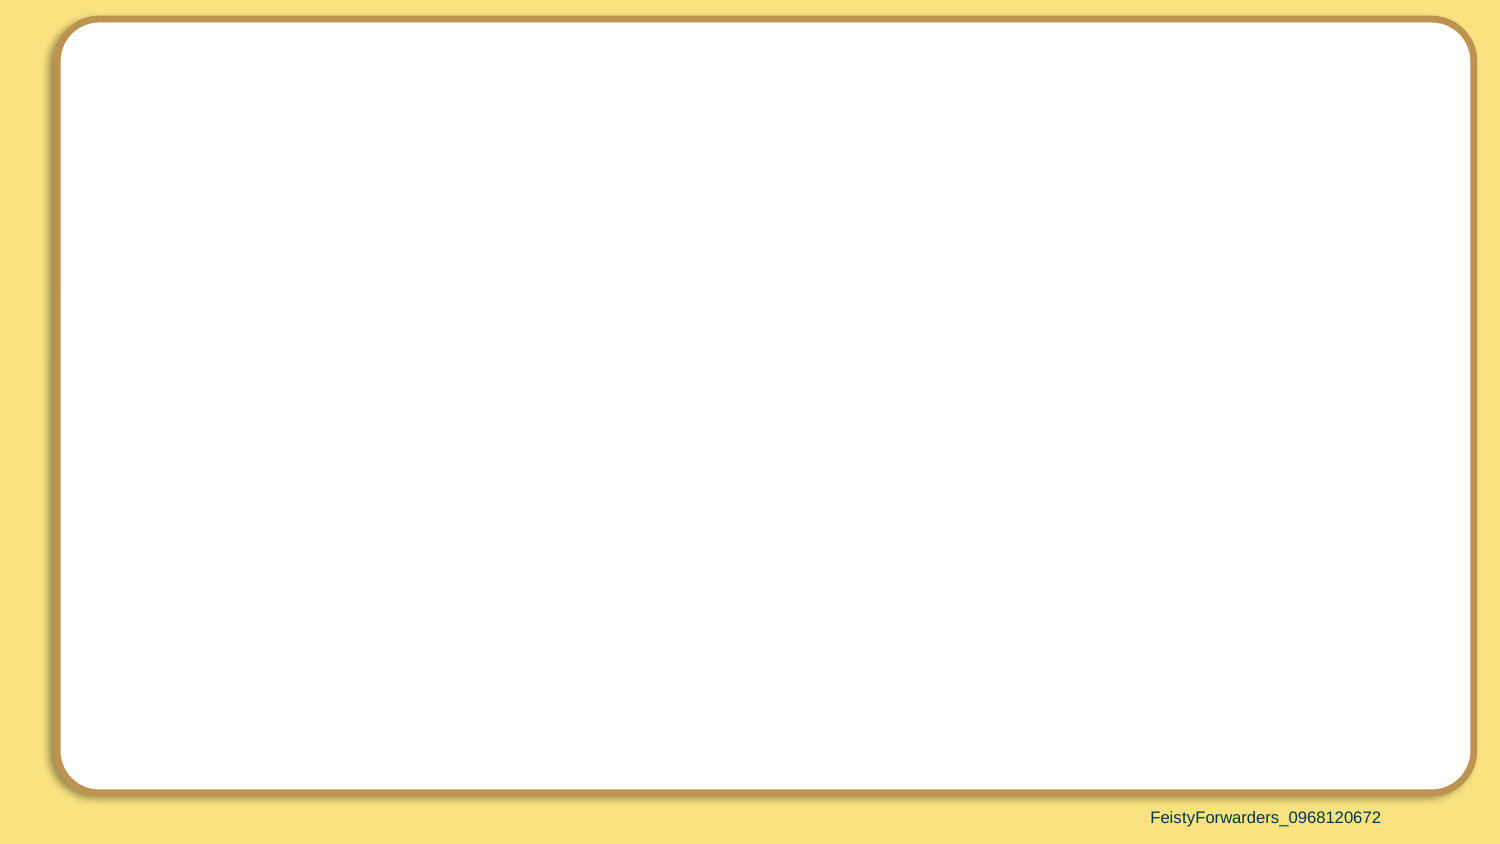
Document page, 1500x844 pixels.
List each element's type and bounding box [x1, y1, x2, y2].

picture [1182, 812, 1188, 821]
picture [1248, 811, 1254, 823]
picture [1317, 811, 1325, 823]
picture [1337, 811, 1342, 820]
picture [1233, 814, 1240, 820]
